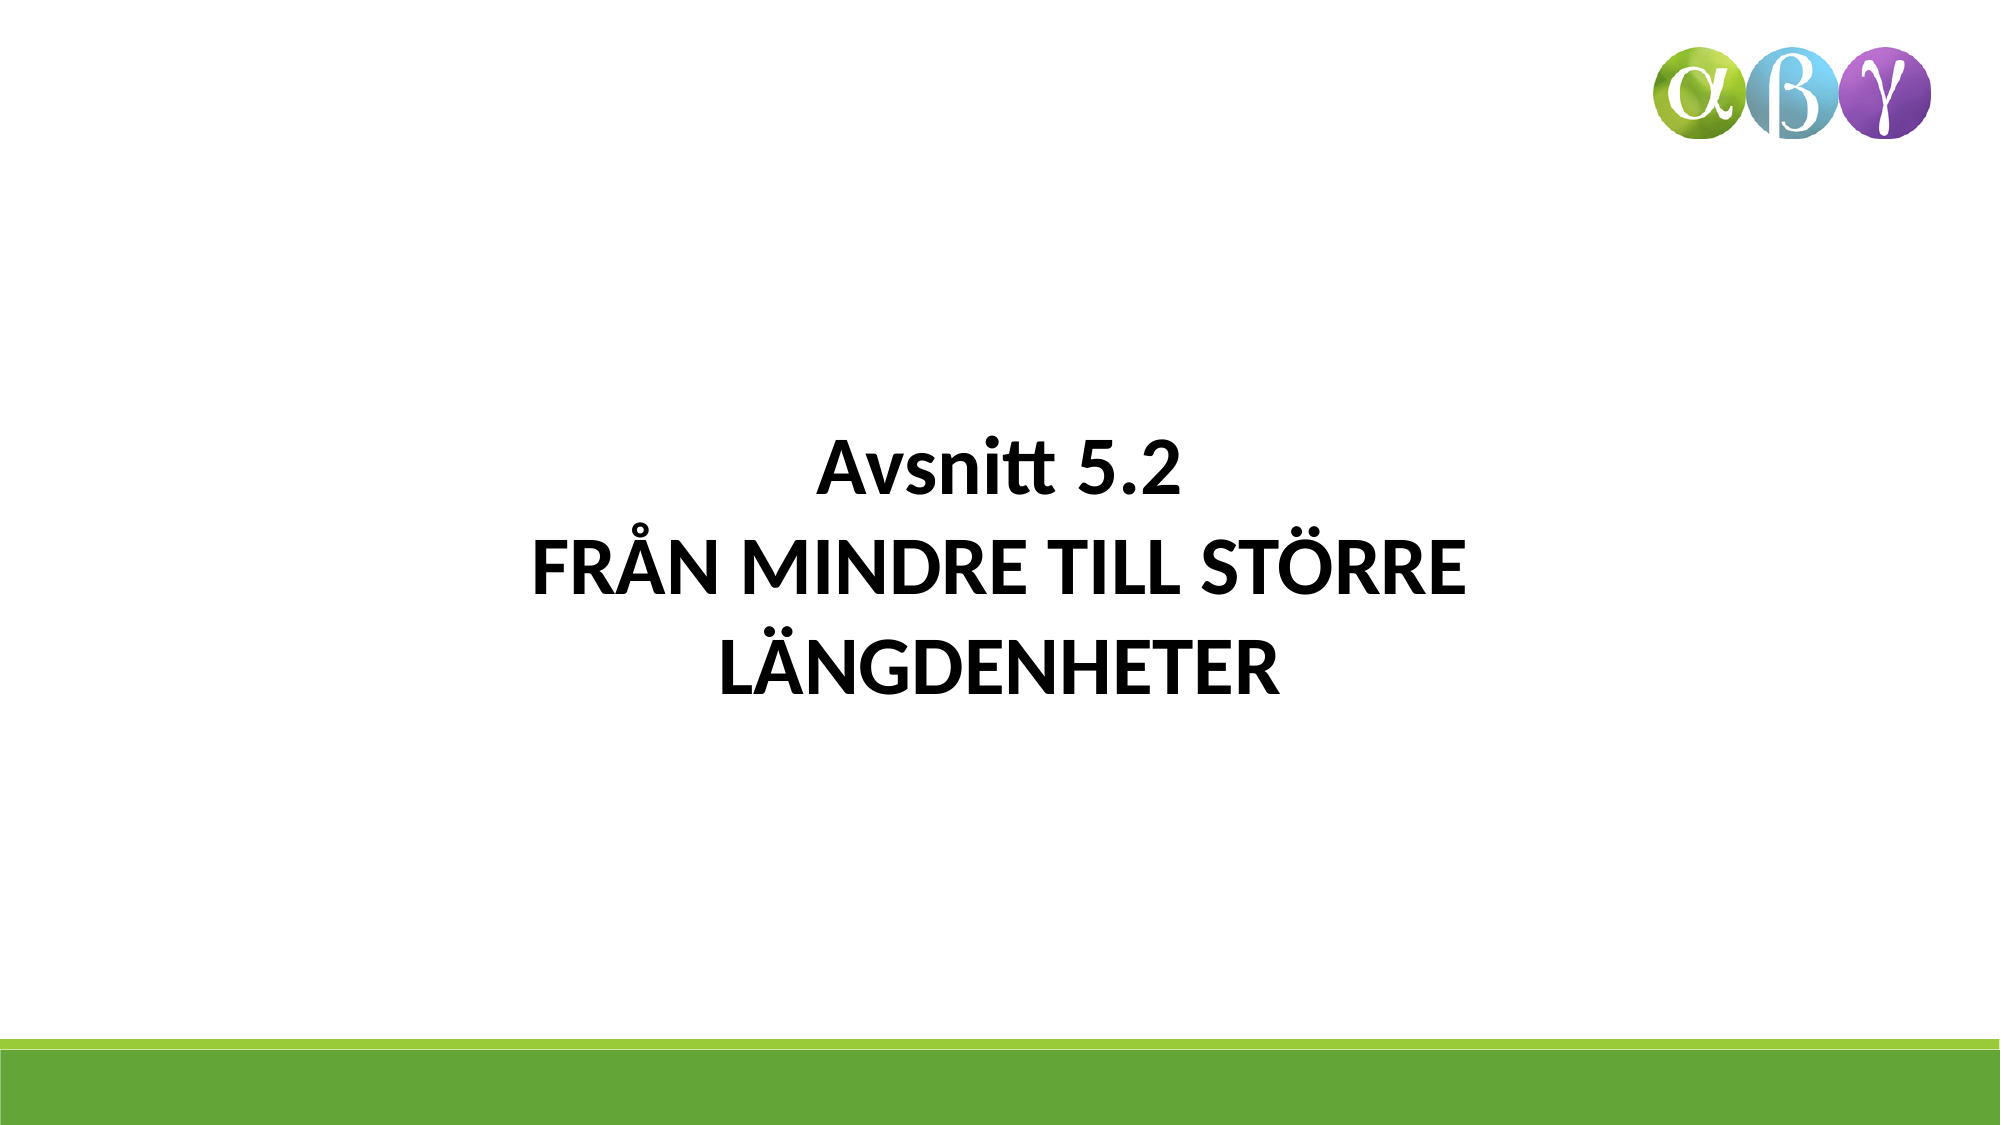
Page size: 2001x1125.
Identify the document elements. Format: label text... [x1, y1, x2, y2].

text_box Avsnitt 5.2 FRÅN MINDRE TILL STÖRRE LÄNGDENHETER [514, 403, 1486, 719]
picture [1652, 46, 1932, 140]
